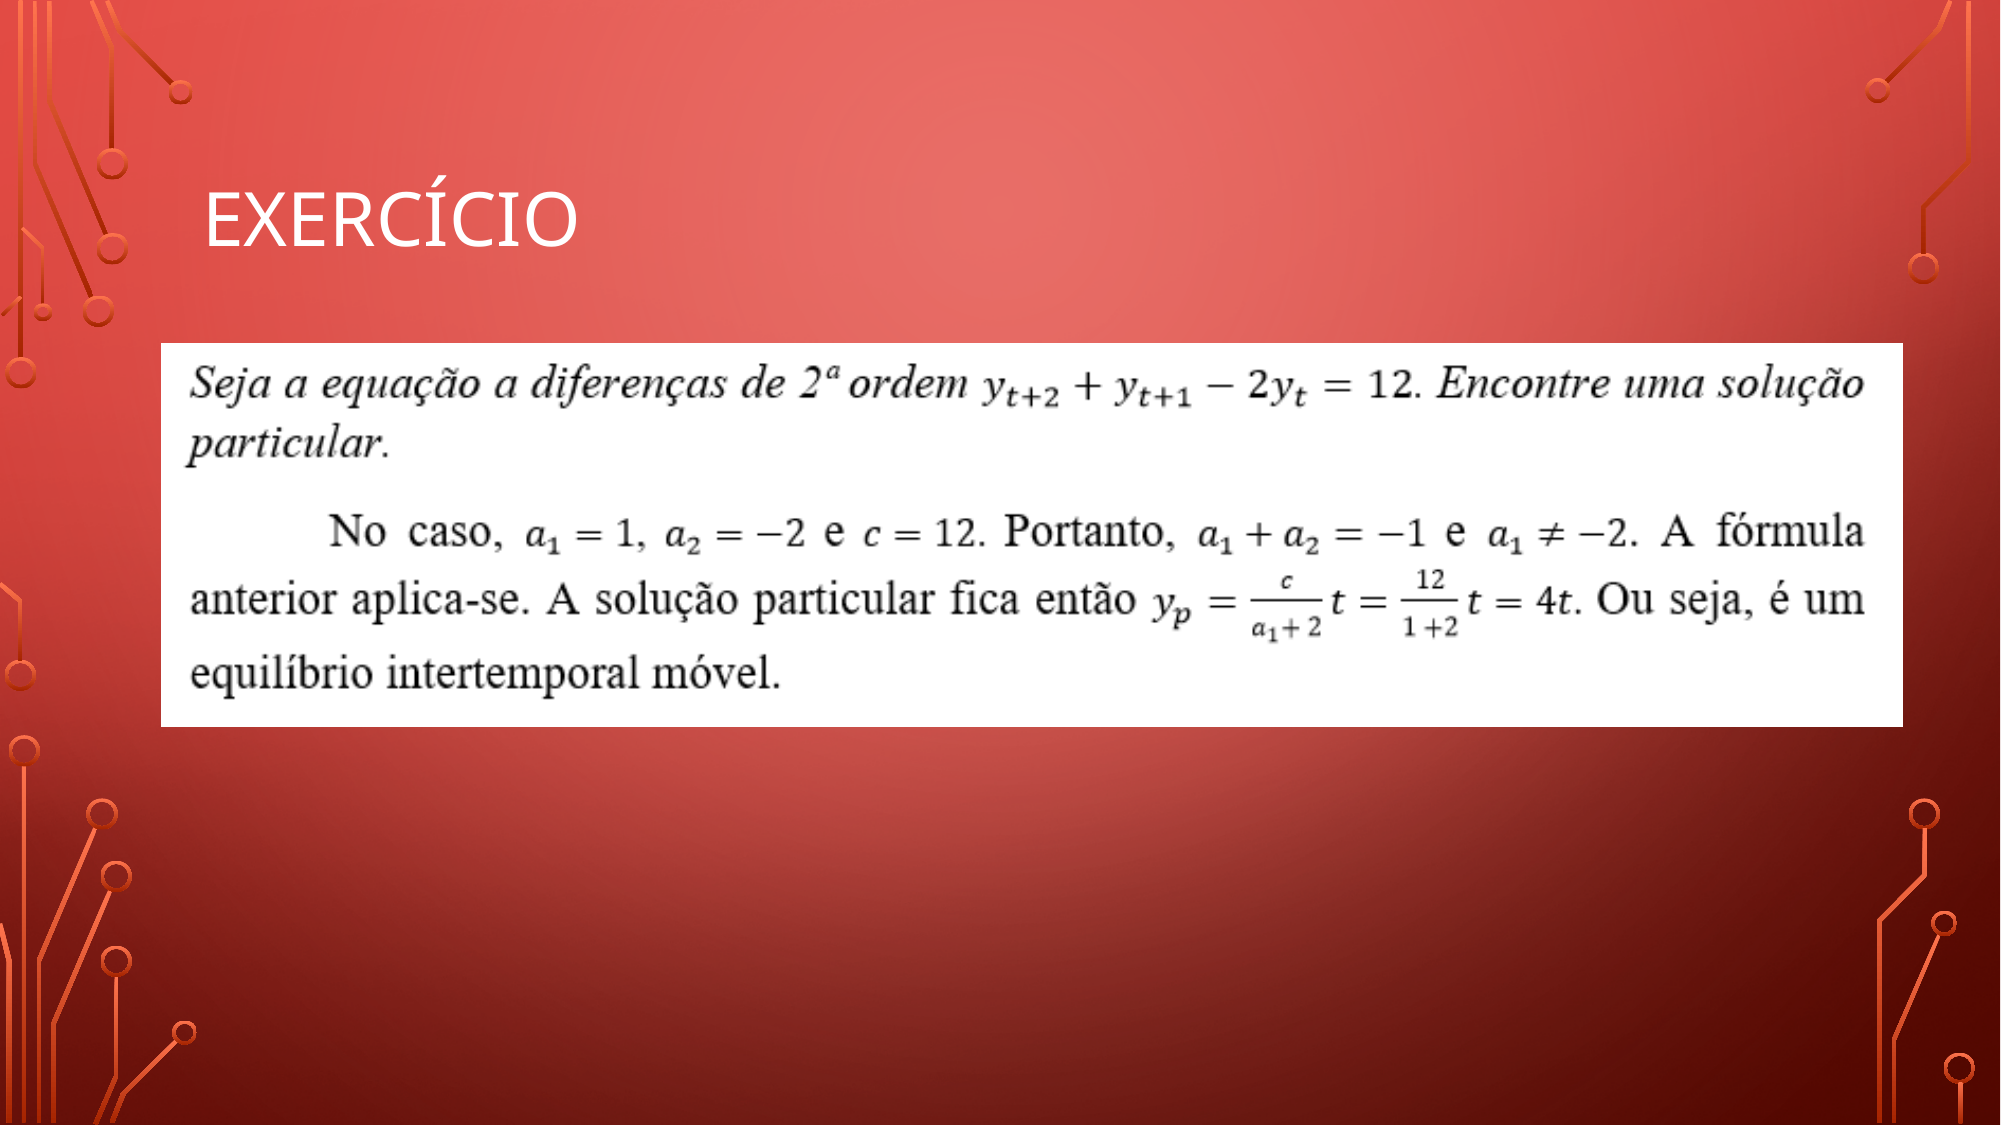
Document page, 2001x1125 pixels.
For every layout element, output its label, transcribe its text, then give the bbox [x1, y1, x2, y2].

title exercício [187, 101, 1813, 343]
picture [161, 343, 1903, 728]
